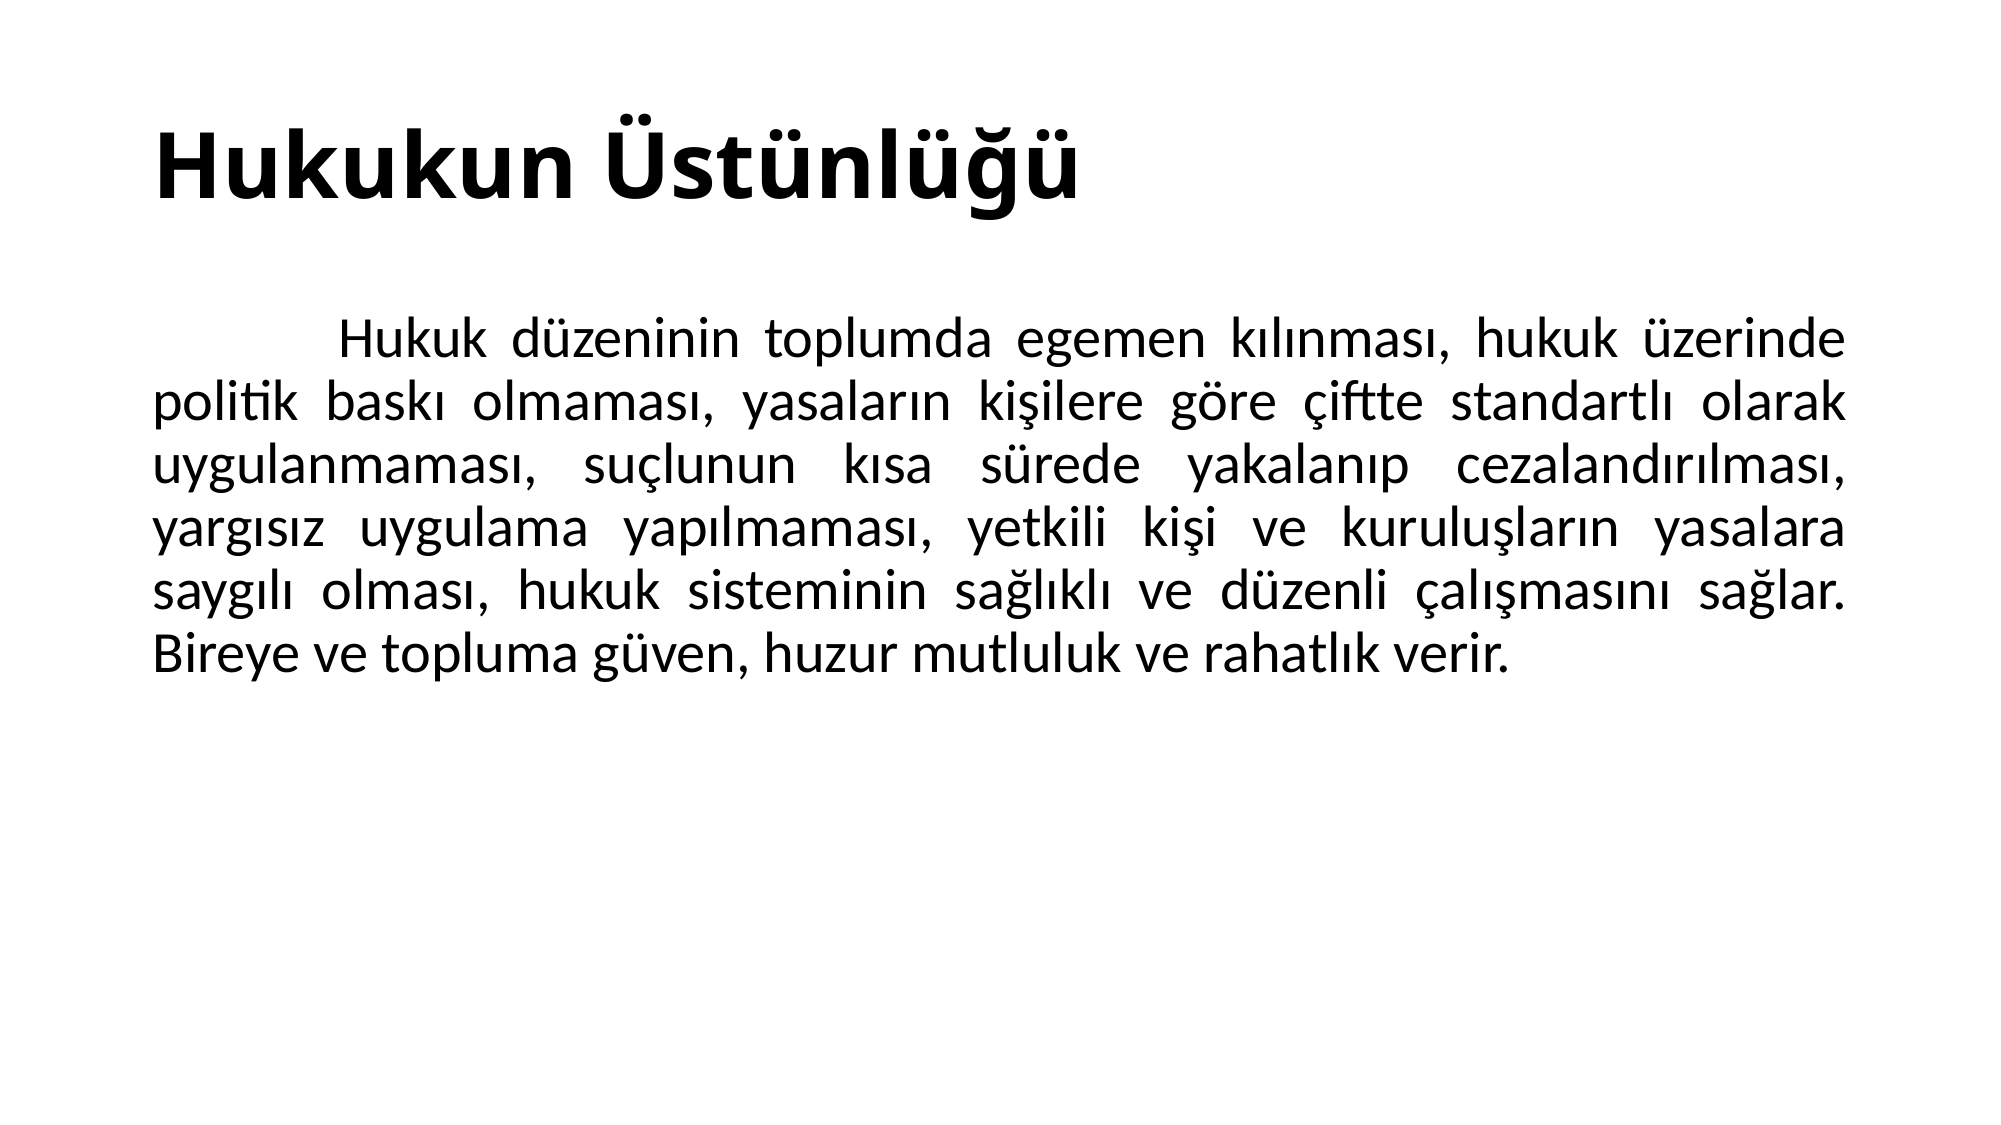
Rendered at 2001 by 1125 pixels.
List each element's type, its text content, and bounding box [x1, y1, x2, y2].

list Hukuk düzeninin toplumda egemen kılınması, hukuk üzerinde politik baskı olmaması, yasaların kişilere göre çiftte standartlı olarak uygulanmaması, suçlunun kısa sürede yakalanıp cezalandırılması, yargısız uygulama yapılmaması, yetkili kişi ve kuruluşların yasalara saygılı olması, hukuk sisteminin sağlıklı ve düzenli çalışmasını sağlar. Bireye ve topluma güven, huzur mutluluk ve rahatlık verir. [137, 299, 1863, 1014]
title Hukukun Üstünlüğü [137, 59, 1863, 278]
